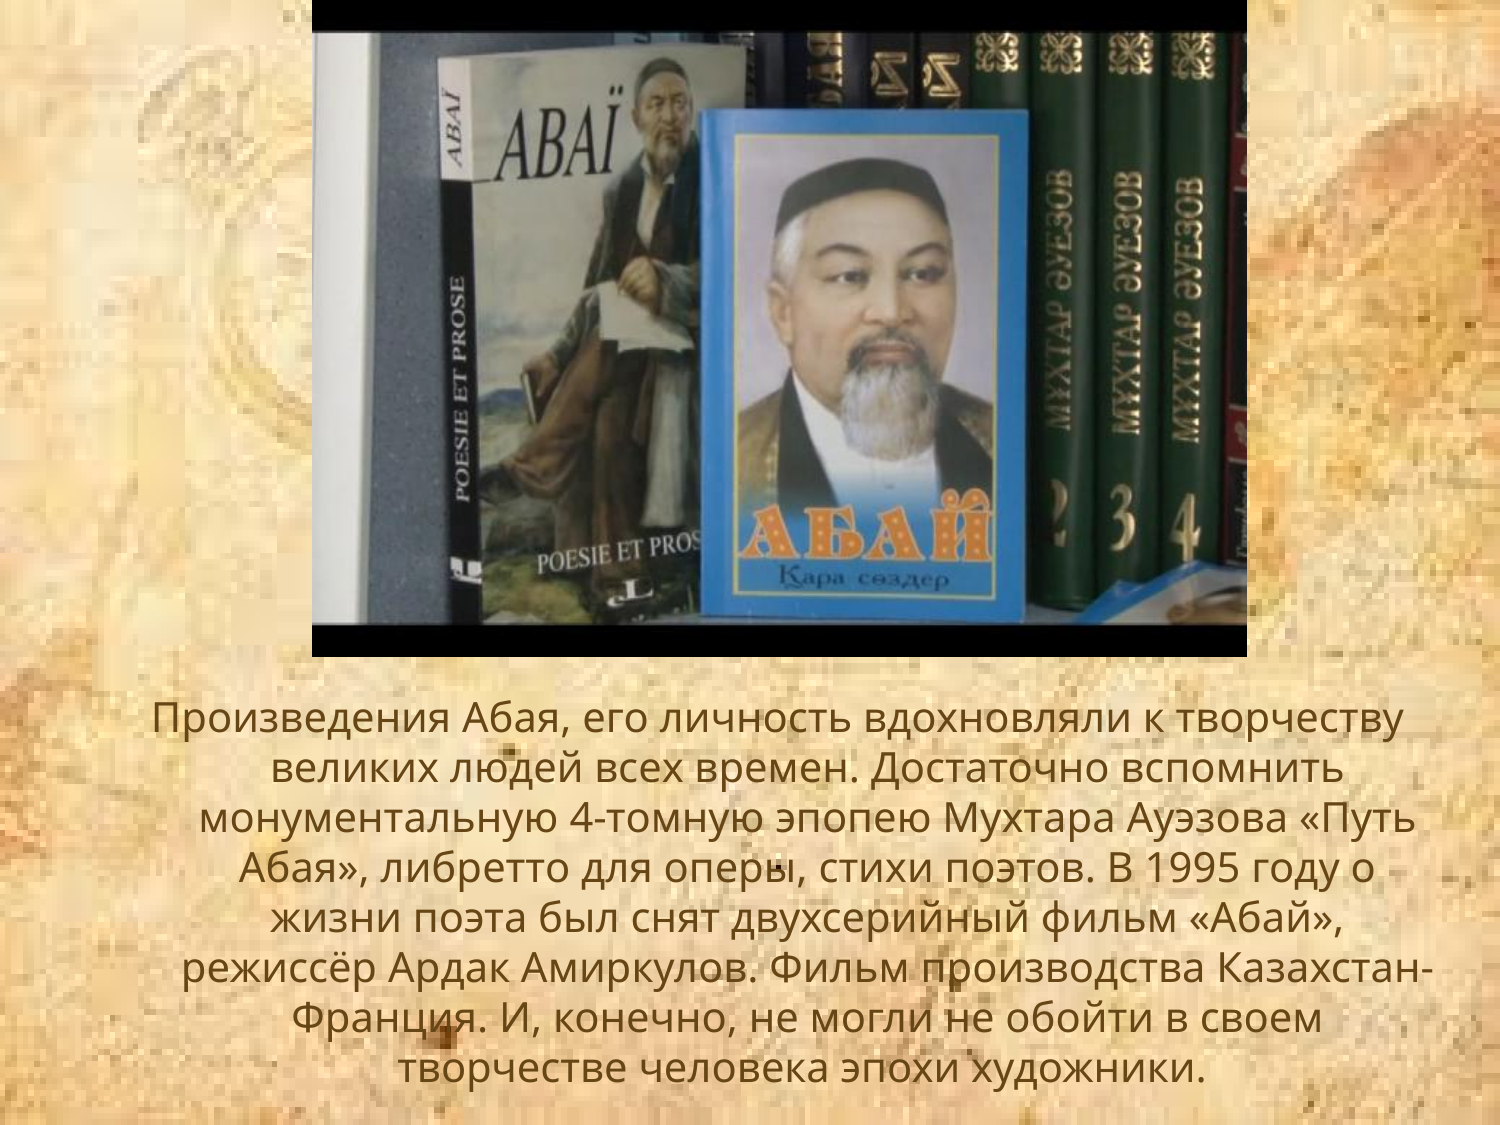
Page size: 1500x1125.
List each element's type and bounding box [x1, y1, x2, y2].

picture [312, 0, 1247, 658]
list [0, 0, 1500, 1125]
